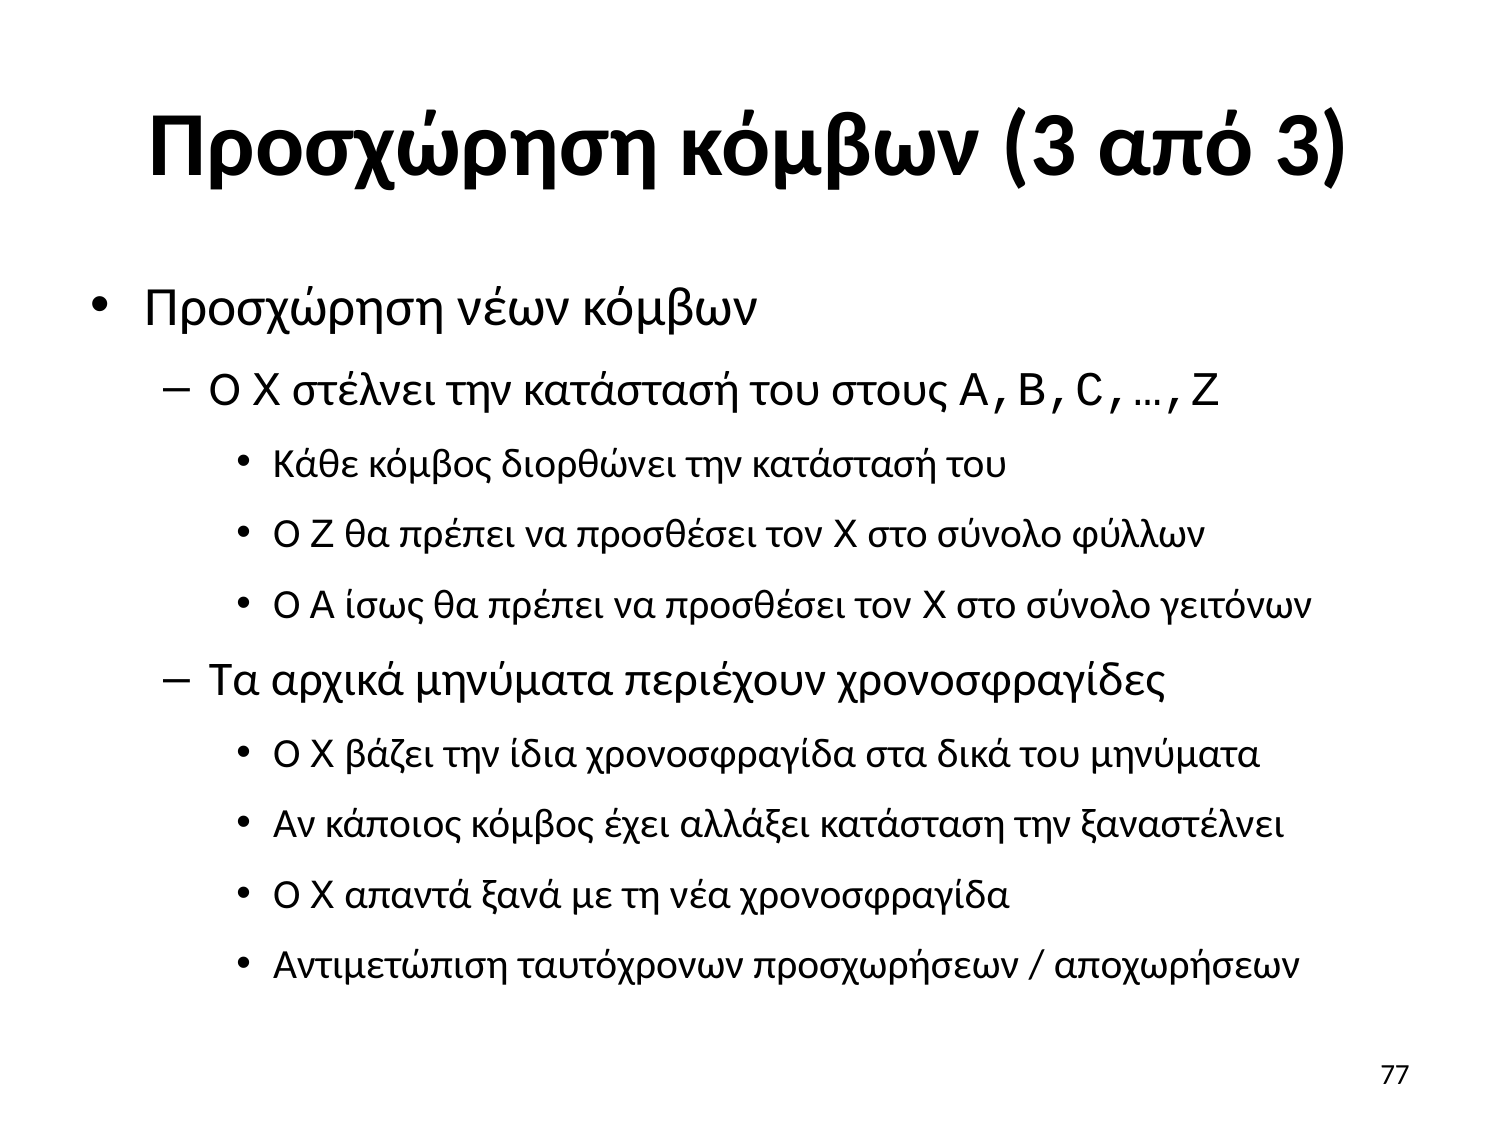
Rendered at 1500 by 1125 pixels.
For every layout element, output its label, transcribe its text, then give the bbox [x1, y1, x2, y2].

list Προσχώρηση νέων κόμβων O X στέλνει την κατάστασή του στους A,B,C,…,Z Κάθε κόμβος διορθώνει την κατάστασή του Ο Z θα πρέπει να προσθέσει τον X στο σύνολο φύλλων Ο A ίσως θα πρέπει να προσθέσει τον X στο σύνολο γειτόνων Τα αρχικά μηνύματα περιέχουν χρονοσφραγίδες Ο X βάζει την ίδια χρονοσφραγίδα στα δικά του μηνύματα Αν κάποιος κόμβος έχει αλλάξει κατάσταση την ξαναστέλνει Ο X απαντά ξανά με τη νέα χρονοσφραγίδα Αντιμετώπιση ταυτόχρονων προσχωρήσεων / αποχωρήσεων [75, 262, 1425, 1005]
slide_number 77 [1074, 1042, 1425, 1103]
title Προσχώρηση κόμβων (3 από 3) [75, 45, 1425, 233]
